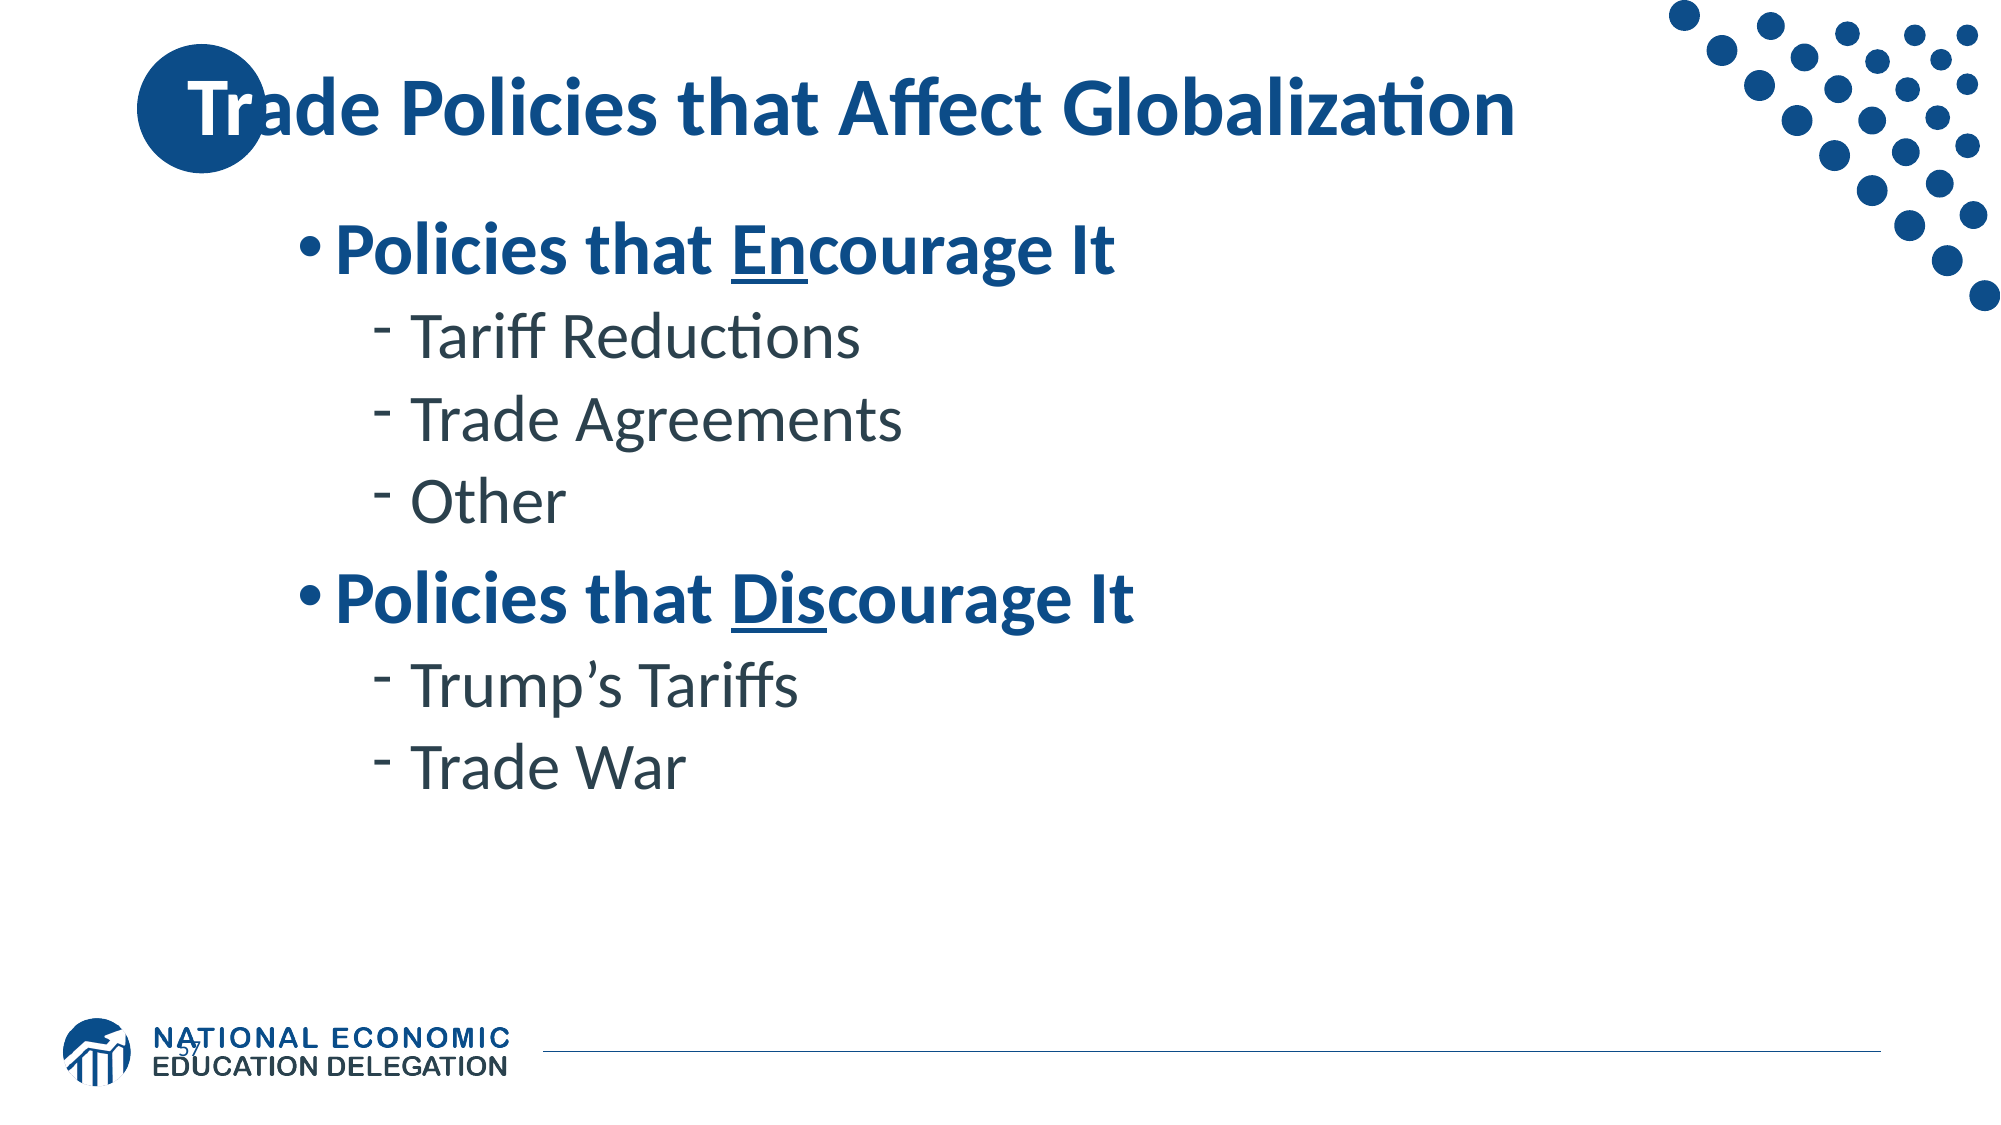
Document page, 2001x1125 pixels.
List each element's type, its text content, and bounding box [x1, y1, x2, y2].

slide_number 57 [33, 1022, 217, 1073]
title Trade Policies that Affect Globalization [134, 15, 1718, 201]
picture [55, 1013, 520, 1091]
list Policies that Encourage It Tariff Reductions Trade Agreements Other Policies that Discourage It Trump’s Tariffs Trade War [282, 126, 1646, 888]
